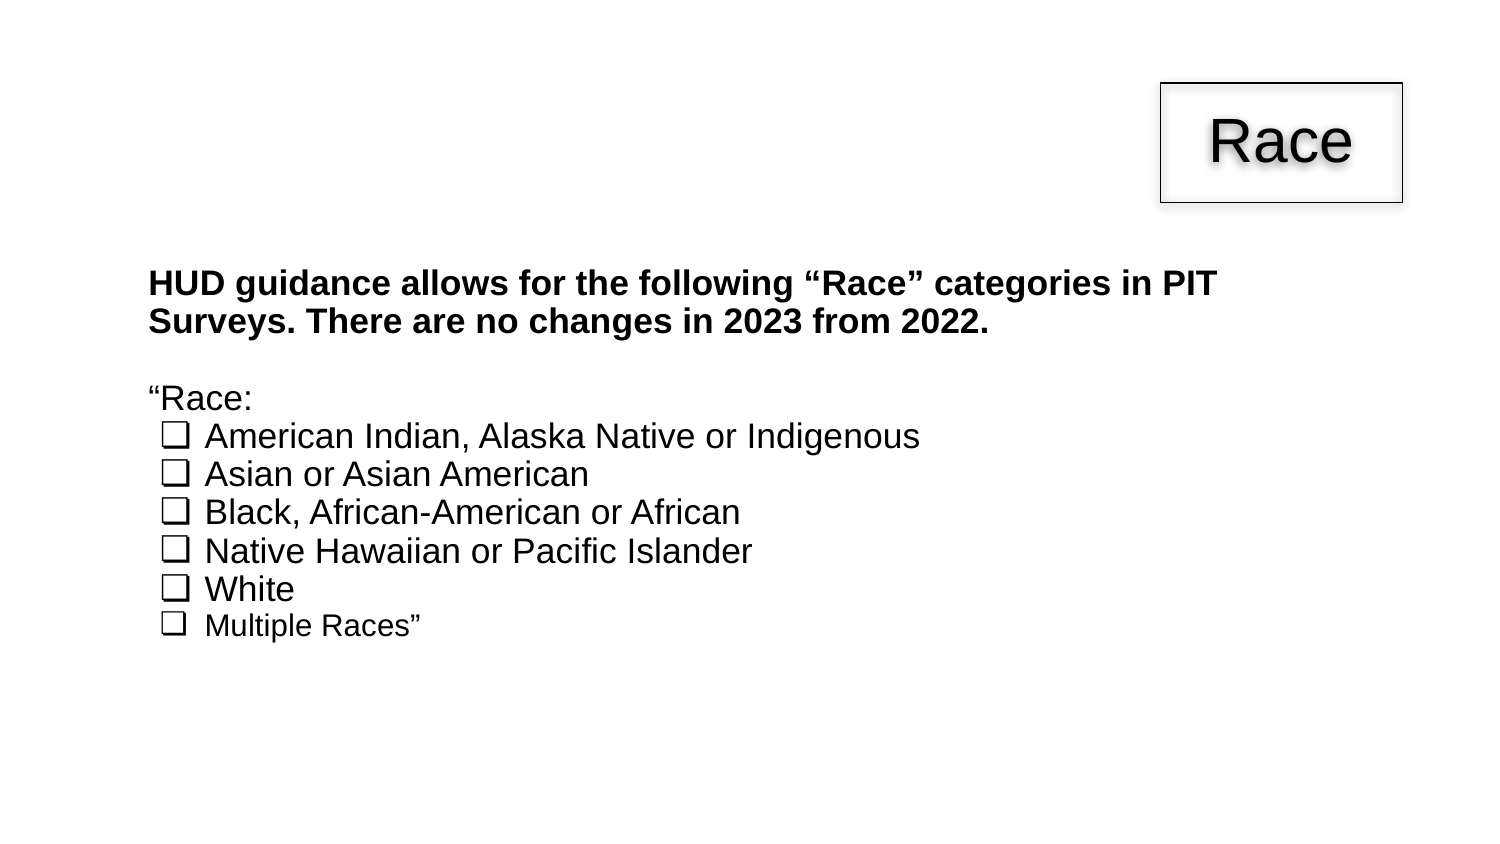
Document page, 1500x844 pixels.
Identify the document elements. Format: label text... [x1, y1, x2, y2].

list HUD guidance allows for the following “Race” categories in PIT Surveys. There are no changes in 2023 from 2022. “Race: American Indian, Alaska Native or Indigenous Asian or Asian American Black, African-American or African Native Hawaiian or Pacific Islander White Multiple Races” [137, 253, 1363, 802]
title Race [1160, 83, 1403, 203]
